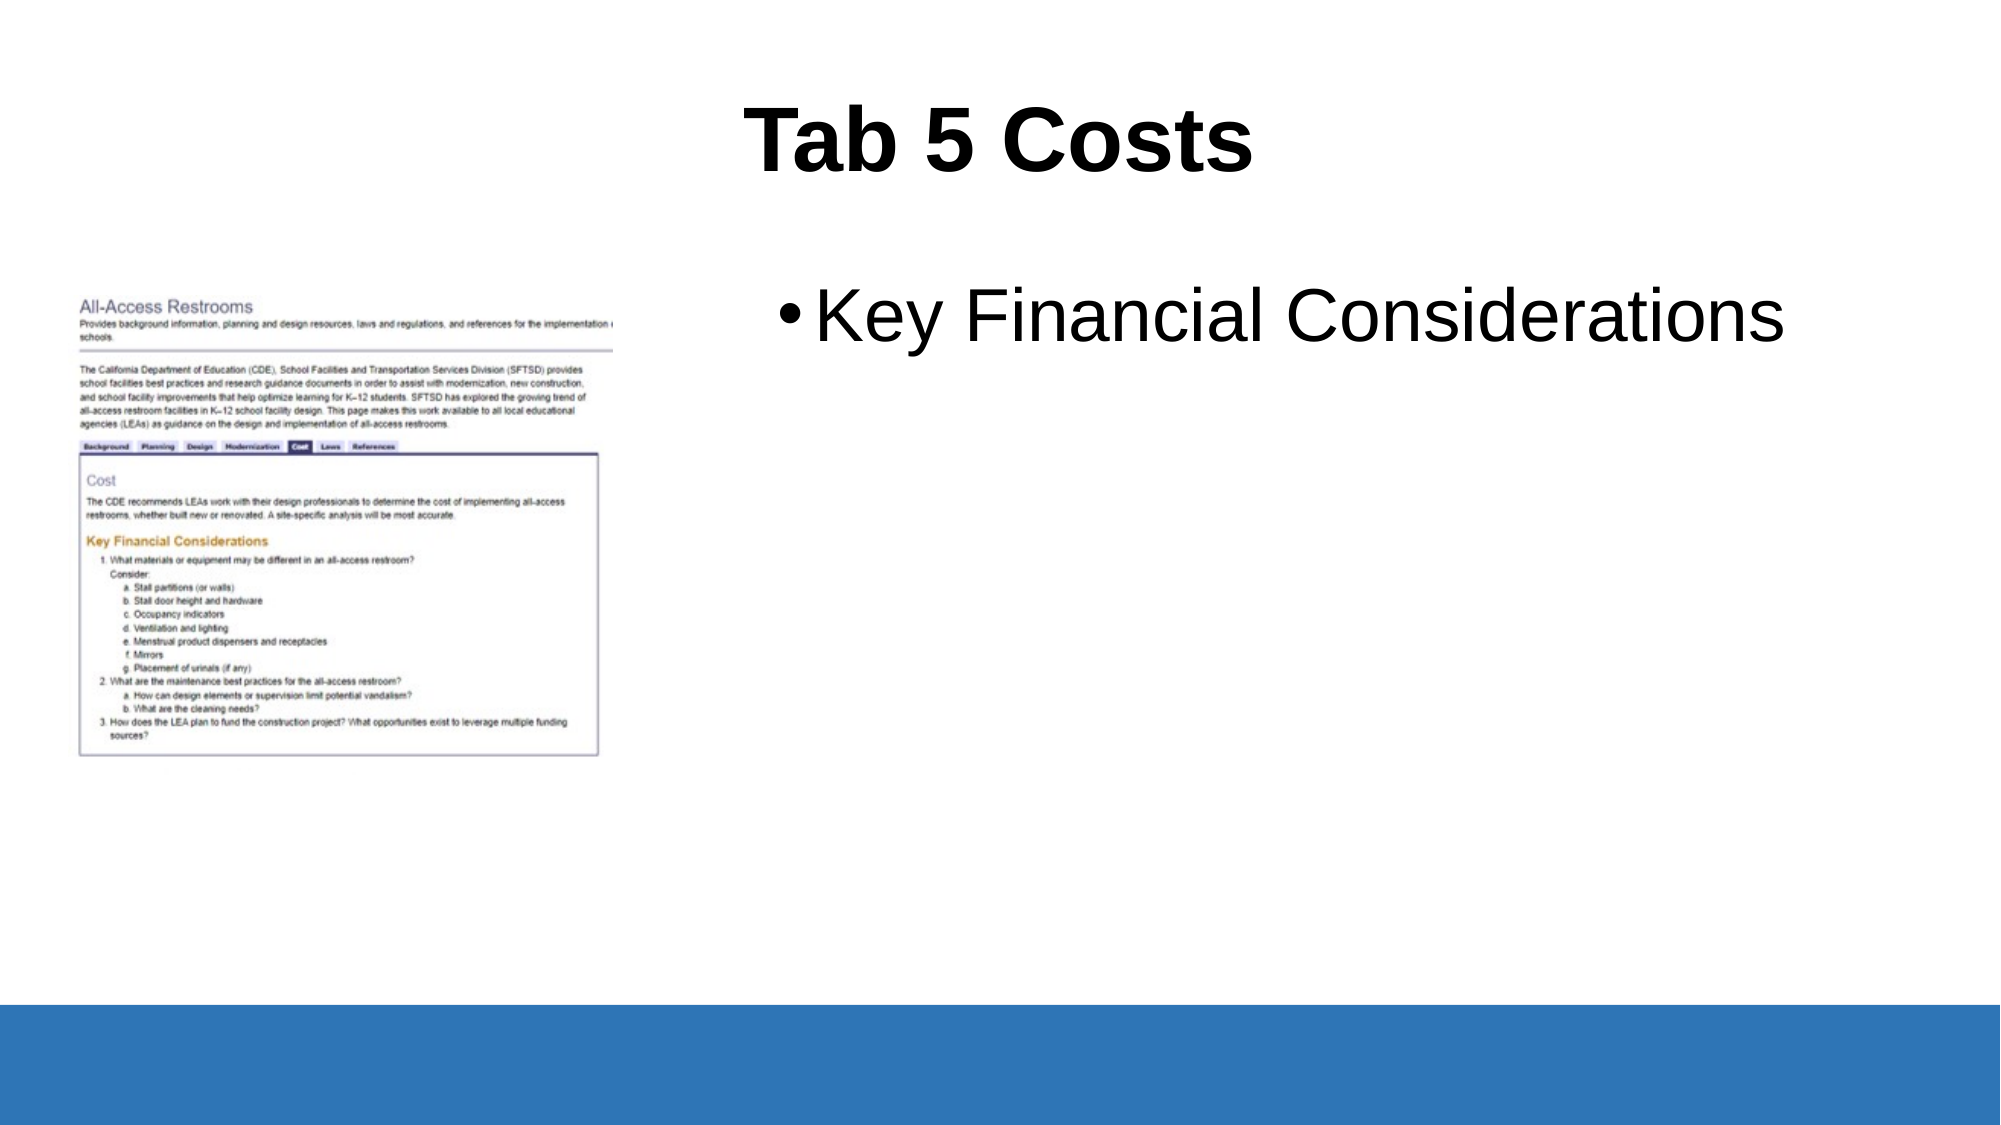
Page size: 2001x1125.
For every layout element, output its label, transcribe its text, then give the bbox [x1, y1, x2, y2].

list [68, 295, 613, 776]
list Key Financial Considerations [762, 268, 1975, 917]
title Tab 5 Costs [24, 33, 1975, 251]
